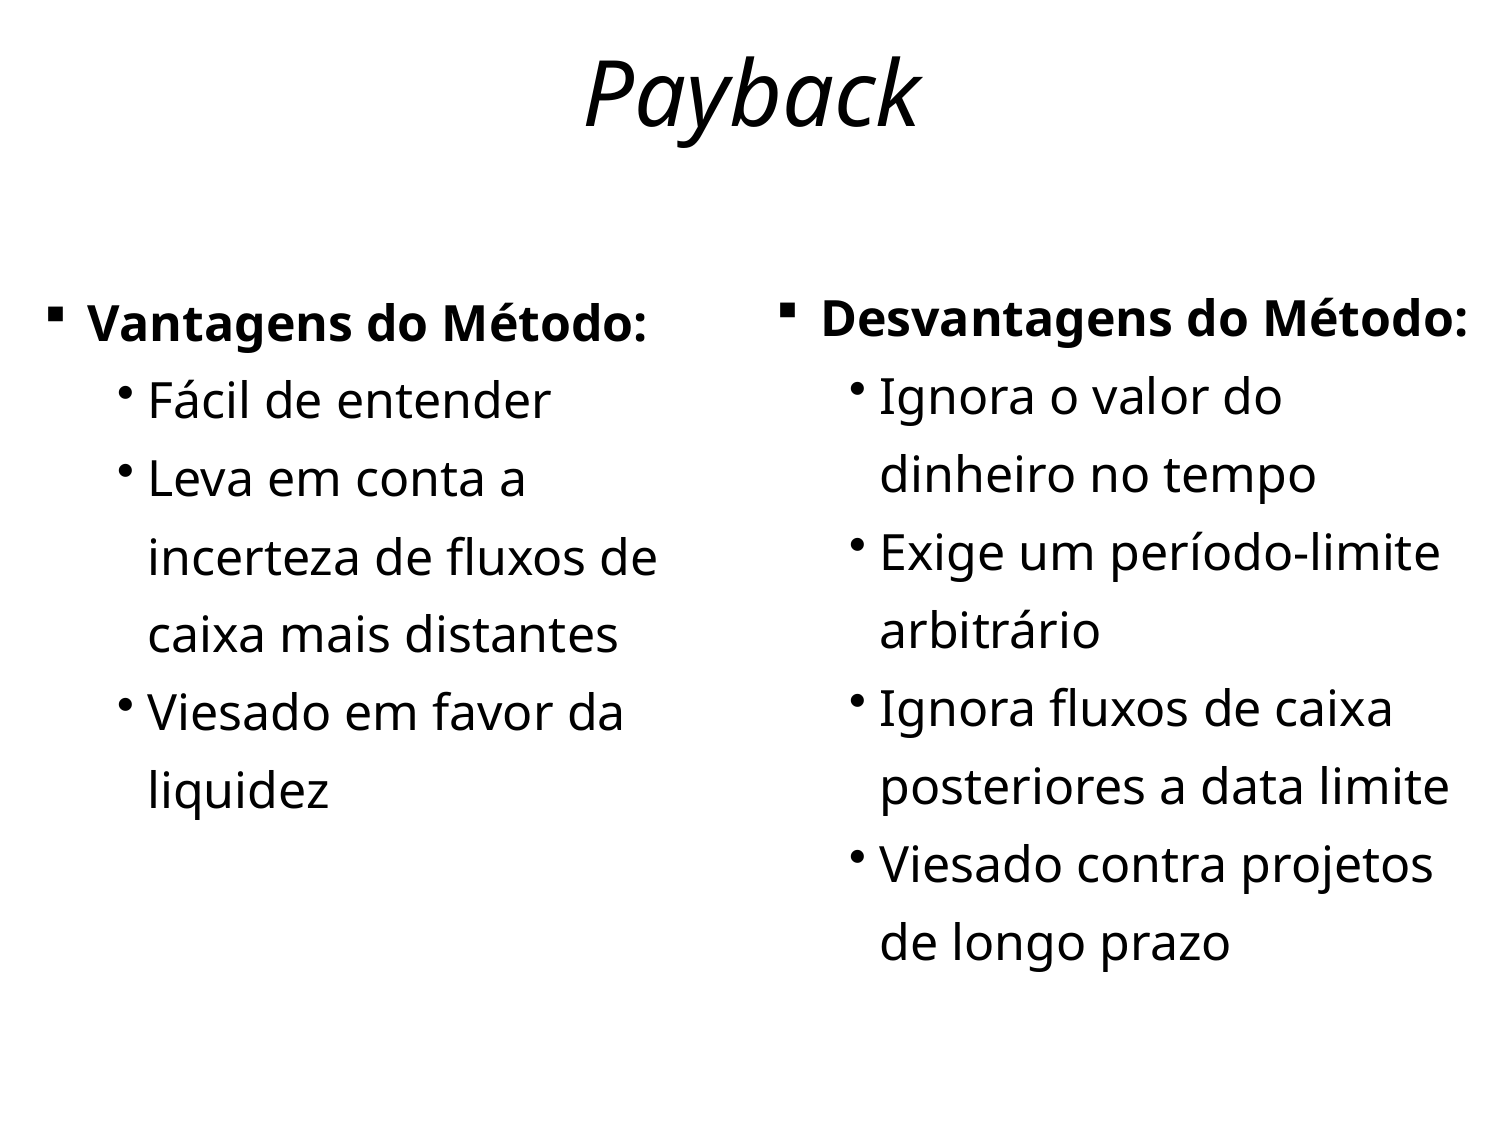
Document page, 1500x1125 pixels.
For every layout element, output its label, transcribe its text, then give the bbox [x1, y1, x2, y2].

title Payback [114, 33, 1390, 160]
text_box Desvantagens do Método: Ignora o valor do dinheiro no tempo Exige um período-limite arbitrário Ignora fluxos de caixa posteriores a data limite Viesado contra projetos de longo prazo [761, 261, 1494, 1056]
text_box Vantagens do Método: Fácil de entender Leva em conta a incerteza de fluxos de caixa mais distantes Viesado em favor da liquidez [29, 265, 717, 905]
